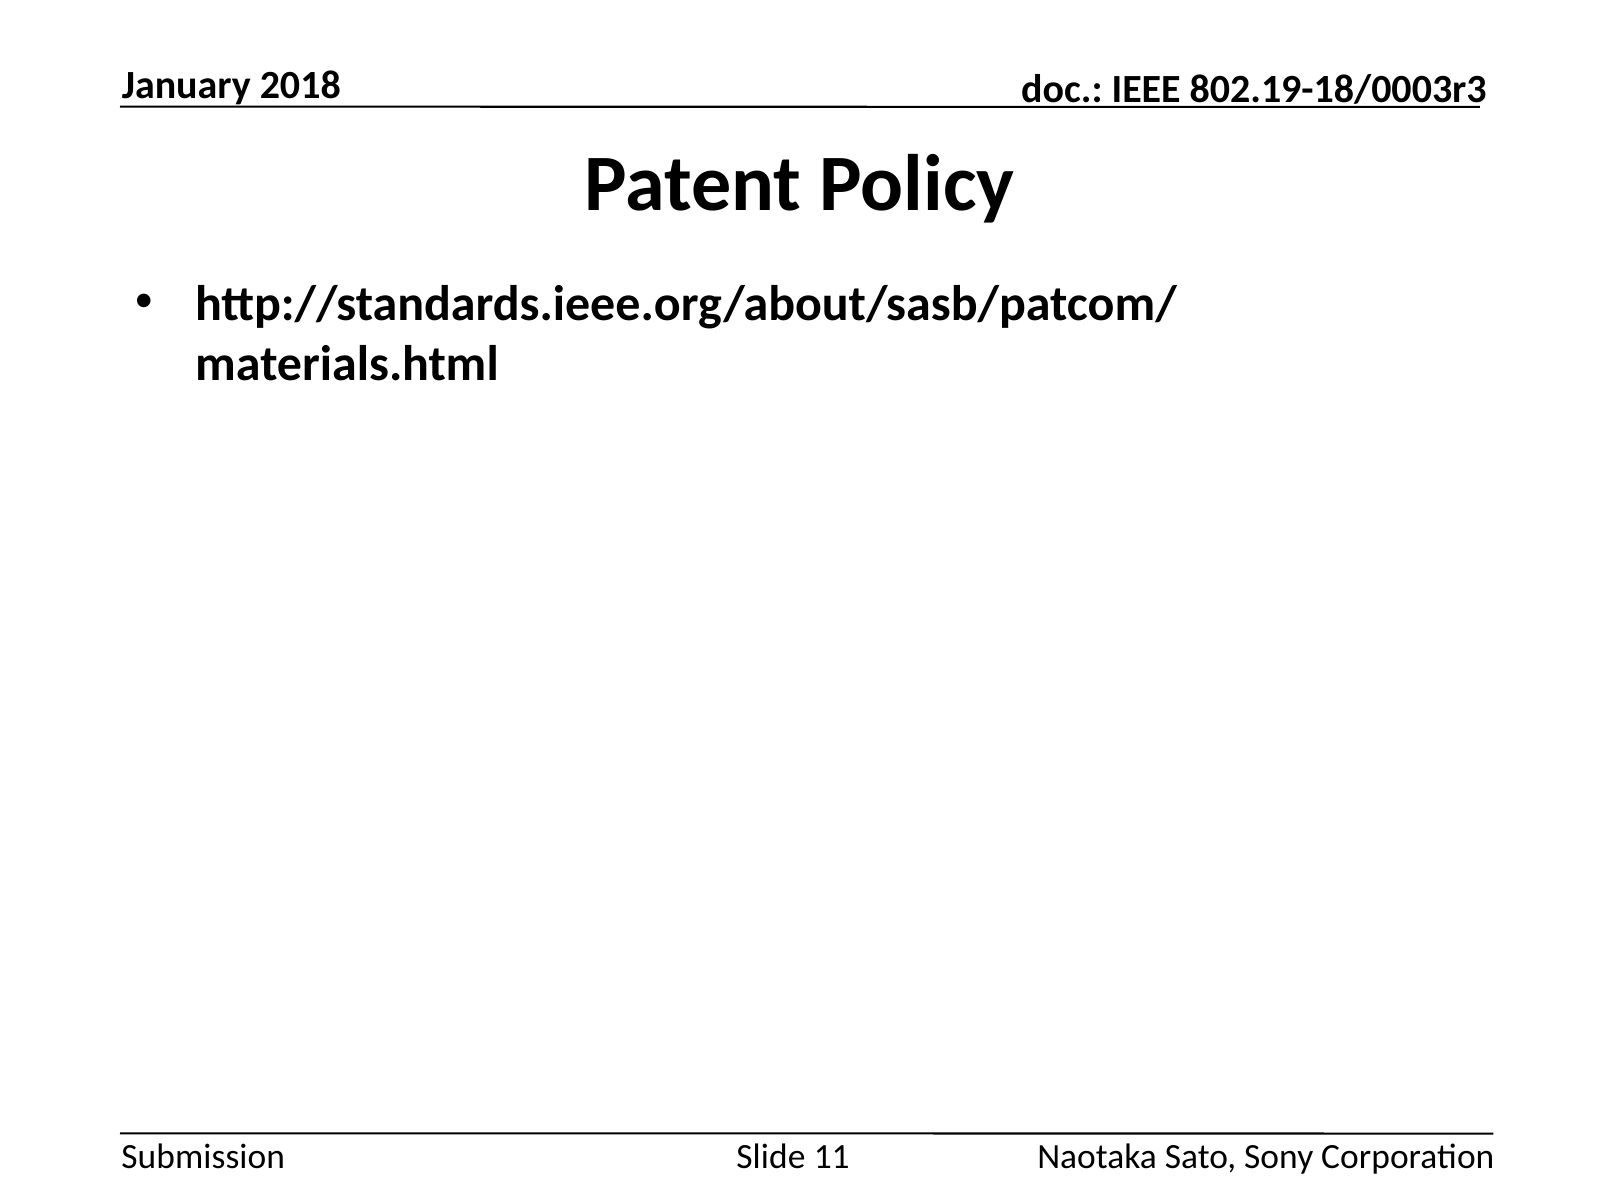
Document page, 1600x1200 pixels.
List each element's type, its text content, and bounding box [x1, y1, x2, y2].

slide_number Slide 11 [733, 1132, 854, 1197]
footer Naotaka Sato, Sony Corporation [937, 1132, 1495, 1174]
title Patent Policy [119, 119, 1480, 238]
list http://standards.ieee.org/about/sasb/patcom/materials.html [119, 262, 1480, 1126]
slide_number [121, 58, 451, 107]
